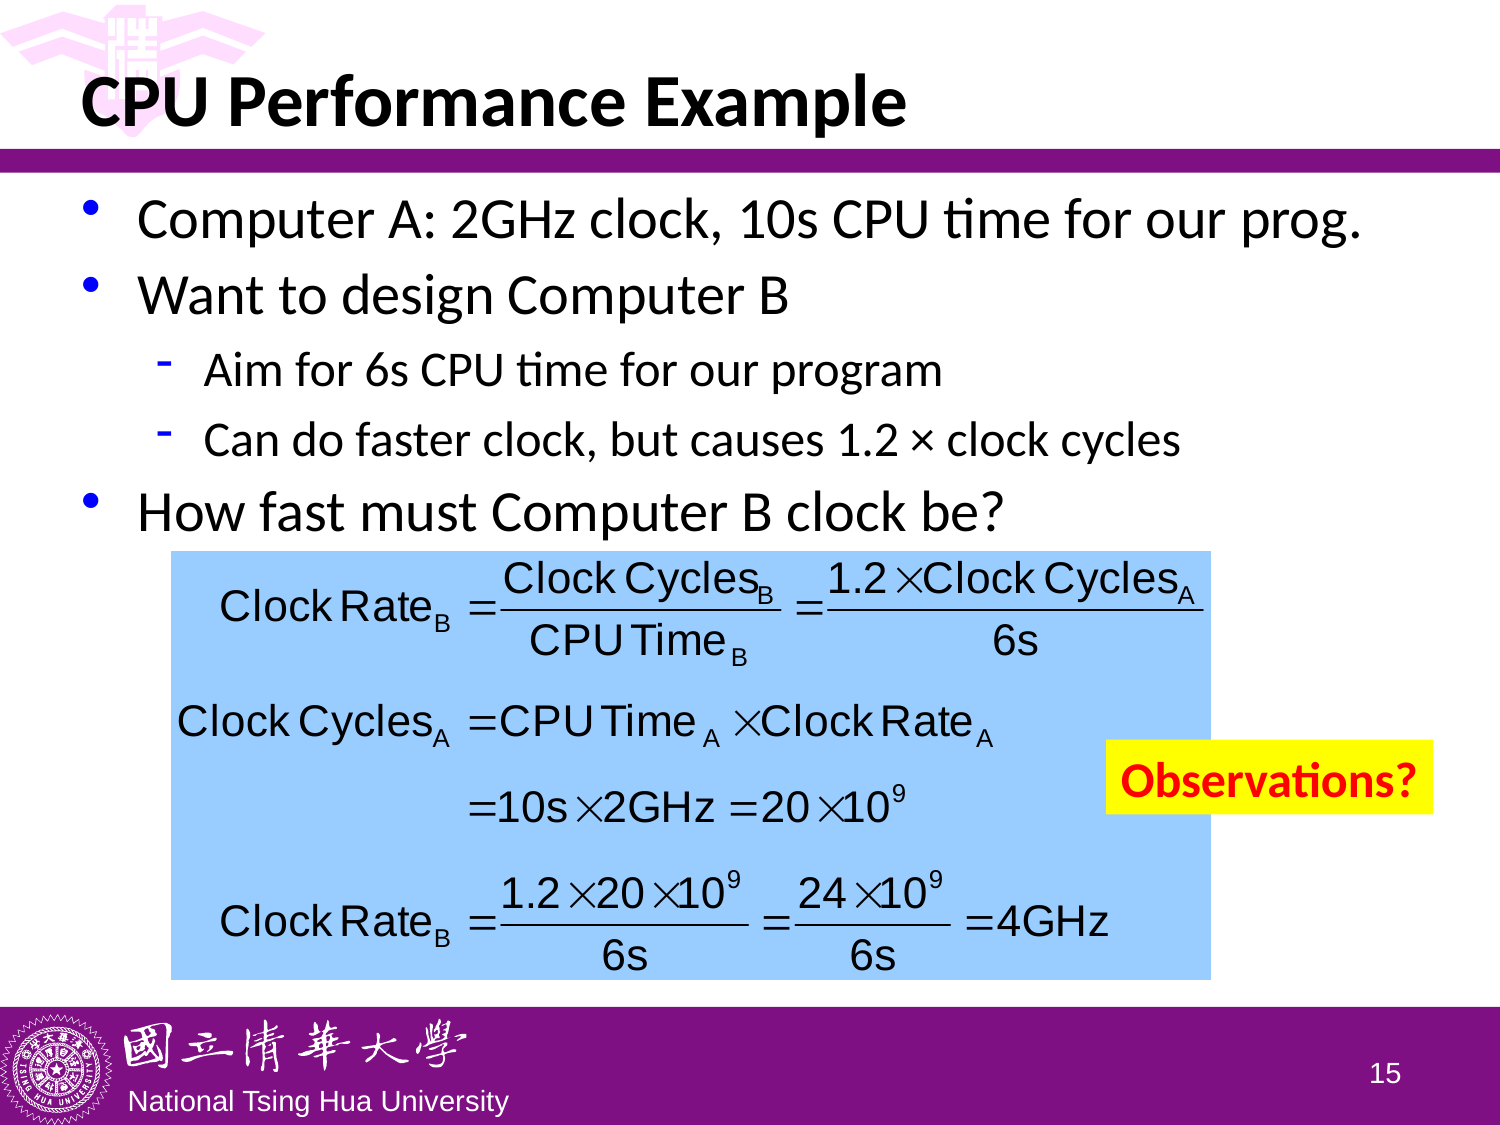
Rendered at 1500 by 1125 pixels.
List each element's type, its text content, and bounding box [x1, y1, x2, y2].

slide_number 14 [1104, 1021, 1417, 1097]
title CPU Performance Example [66, 37, 1436, 149]
text_box Observations? [1211, 739, 1434, 815]
list Computer A: 2GHz clock, 10s CPU time for our prog. Want to design Computer B Aim for 6s CPU time for our program Can do faster clock, but causes 1.2 × clock cycles How fast must Computer B clock be? [66, 172, 1436, 1003]
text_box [171, 550, 1211, 980]
